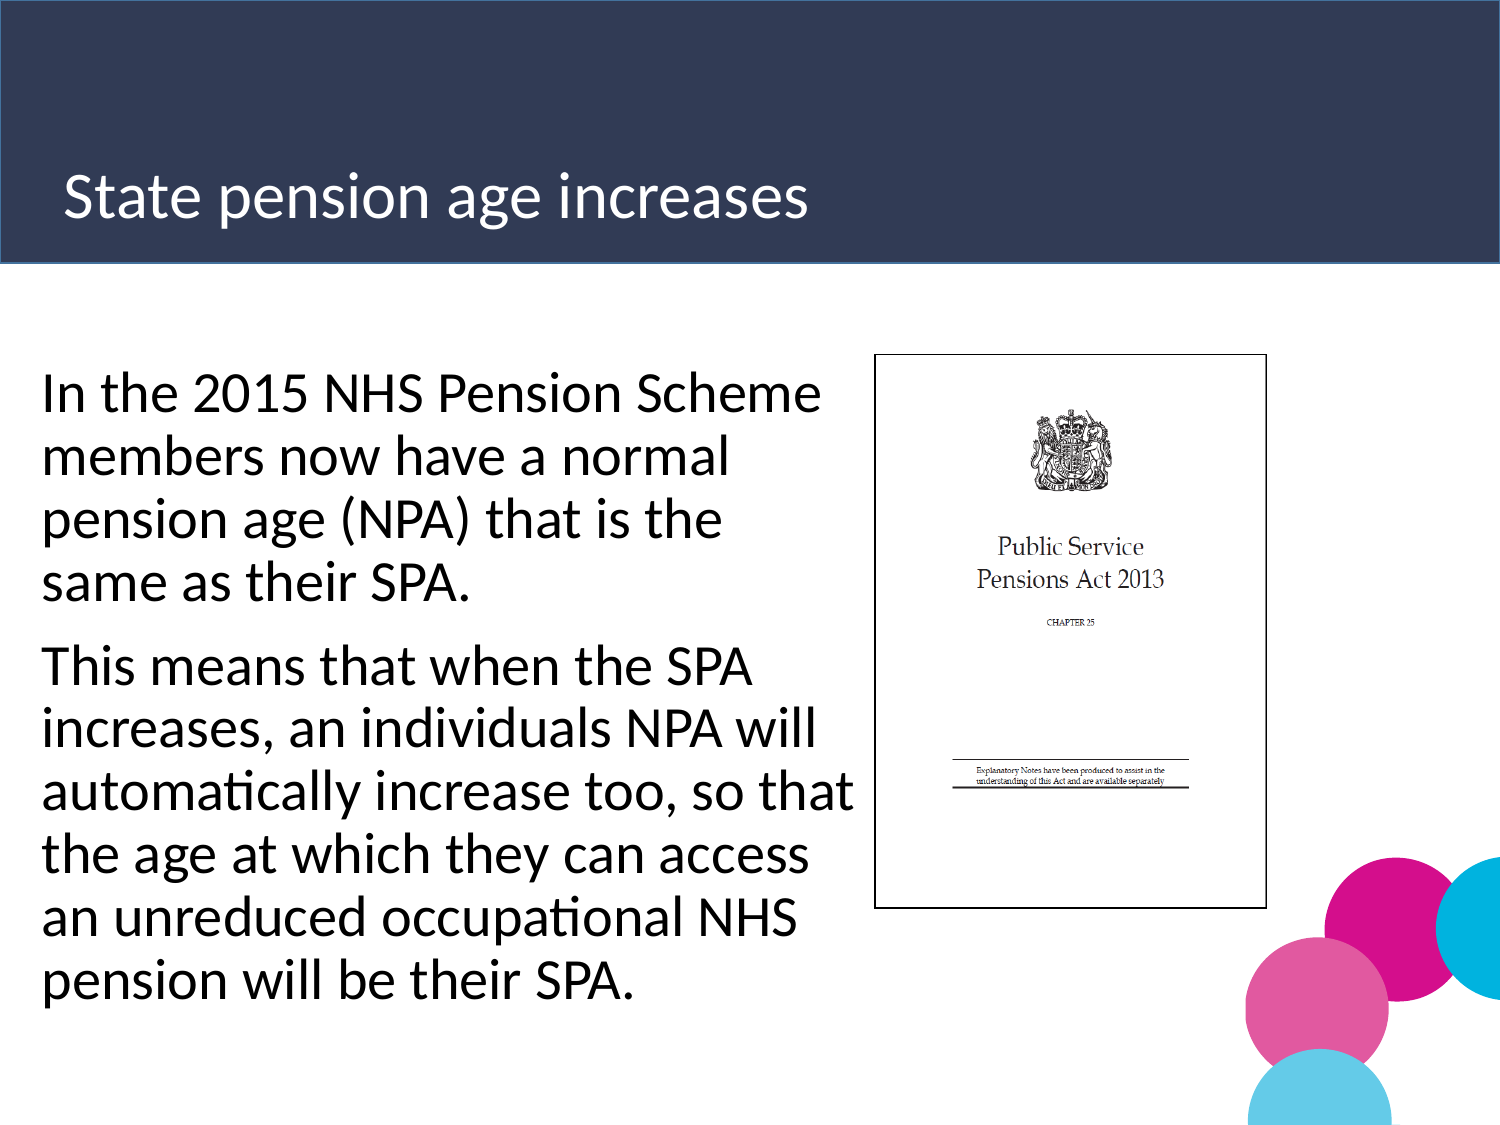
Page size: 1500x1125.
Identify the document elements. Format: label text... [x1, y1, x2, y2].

picture [875, 355, 1266, 908]
list In the 2015 NHS Pension Scheme members now have a normal pension age (NPA) that is the same as their SPA. This means that when the SPA increases, an individuals NPA will automatically increase too, so that the age at which they can access an unreduced occupational NHS pension will be their SPA. [26, 355, 876, 1085]
list State pension age increases [49, 153, 1428, 242]
